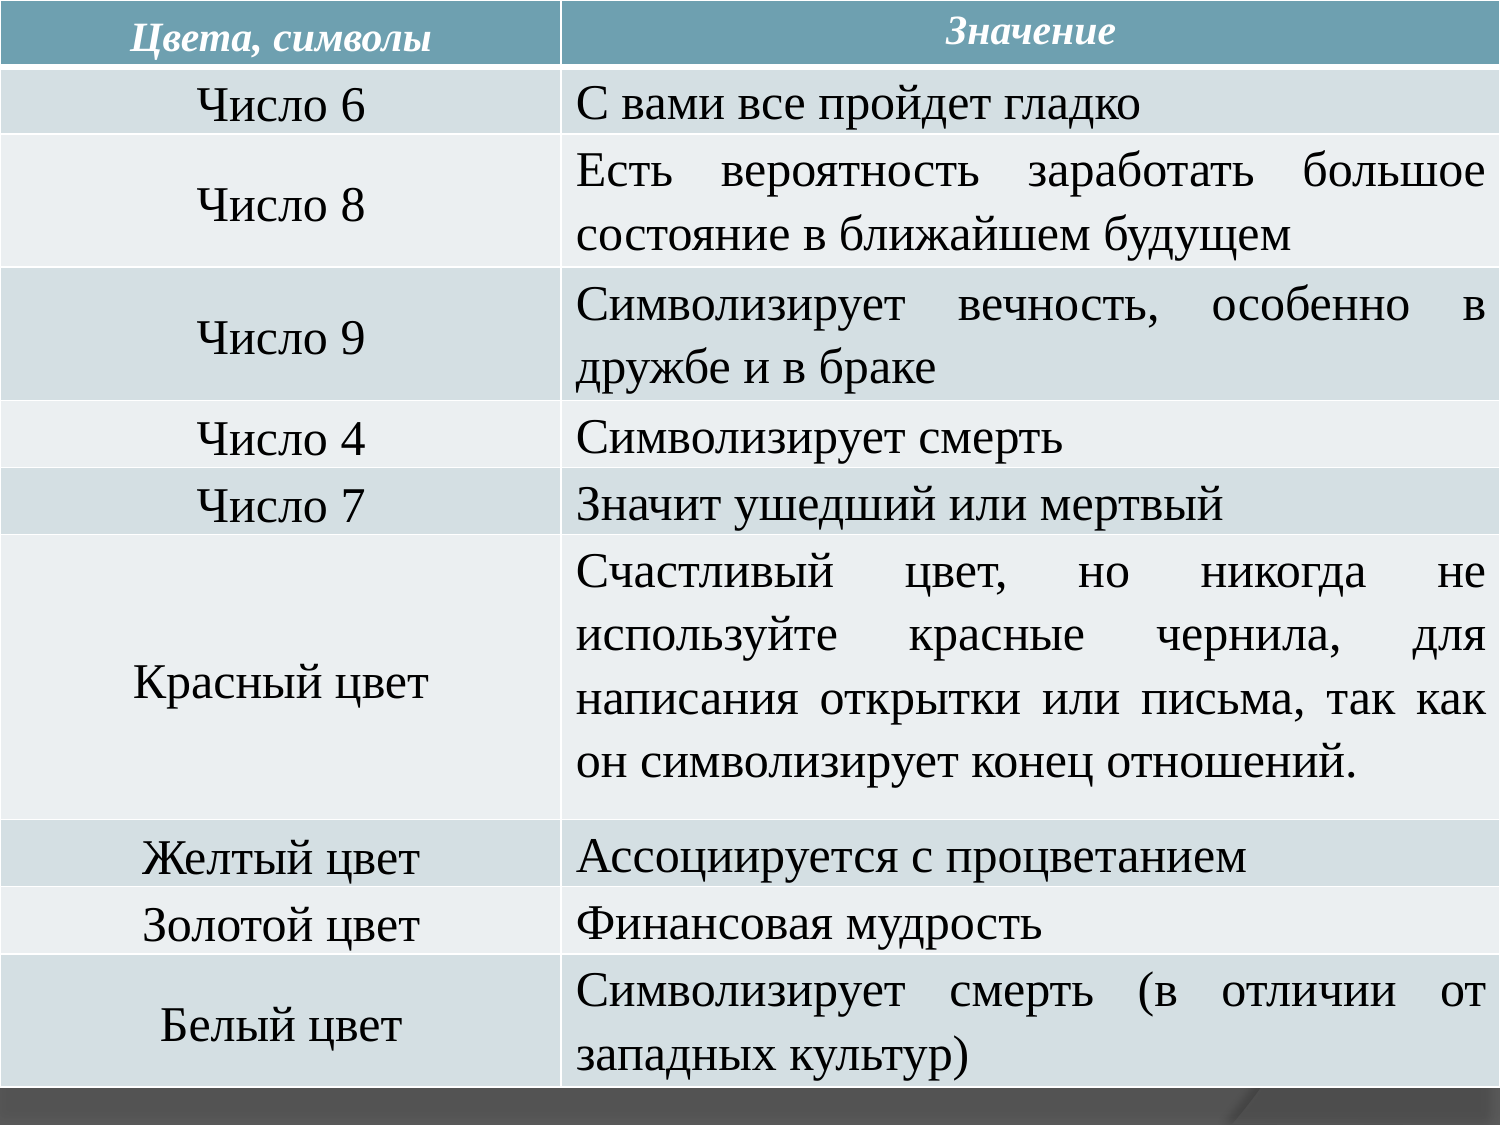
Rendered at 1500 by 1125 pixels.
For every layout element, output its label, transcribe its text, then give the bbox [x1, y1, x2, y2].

table_header Значение [562, 1, 1499, 64]
table_header Цвета, символы [1, 1, 560, 64]
table_cell Символизирует смерть [562, 401, 1499, 467]
table_cell Красный цвет [1, 535, 560, 819]
table_cell Число 4 [1, 401, 560, 467]
table_cell Символизирует вечность, особенно в дружбе и в браке [562, 268, 1499, 400]
table_cell Символизирует смерть (в отличии от западных культур) [562, 955, 1499, 1086]
table_cell Желтый цвет [1, 820, 560, 886]
table_cell Золотой цвет [1, 887, 560, 953]
table_cell Значит ушедший или мертвый [562, 468, 1499, 534]
table_cell С вами все пройдет гладко [562, 70, 1499, 133]
table_cell Число 9 [1, 268, 560, 400]
table_cell Финансовая мудрость [562, 887, 1499, 953]
table_cell Ассоциируется с процветанием [562, 820, 1499, 886]
table_cell Число 8 [1, 135, 560, 266]
table_cell Счастливый цвет, но никогда не используйте красные чернила, для написания открытки или письма, так как он символизирует конец отношений. [562, 535, 1499, 819]
table_cell Белый цвет [1, 955, 560, 1086]
table_cell Есть вероятность заработать большое состояние в ближайшем будущем [562, 135, 1499, 266]
table_cell Число 7 [1, 468, 560, 534]
table_cell Число 6 [1, 70, 560, 133]
